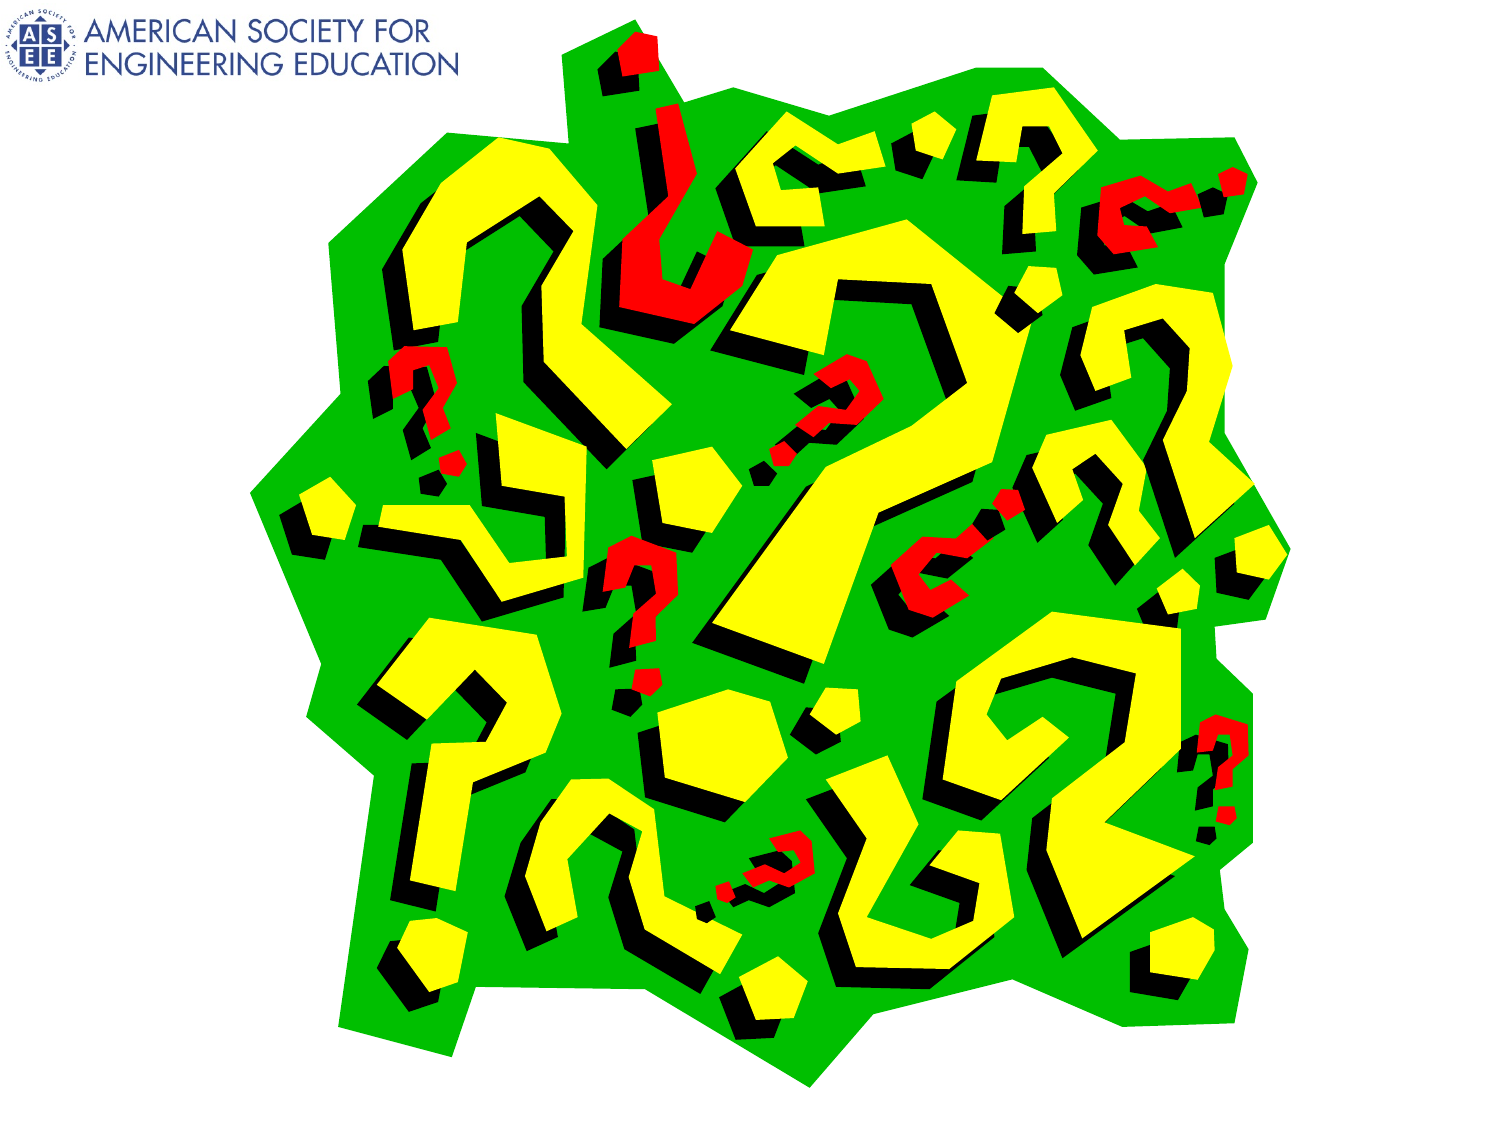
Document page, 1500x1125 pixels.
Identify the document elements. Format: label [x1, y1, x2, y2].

picture [1, 3, 1301, 1098]
